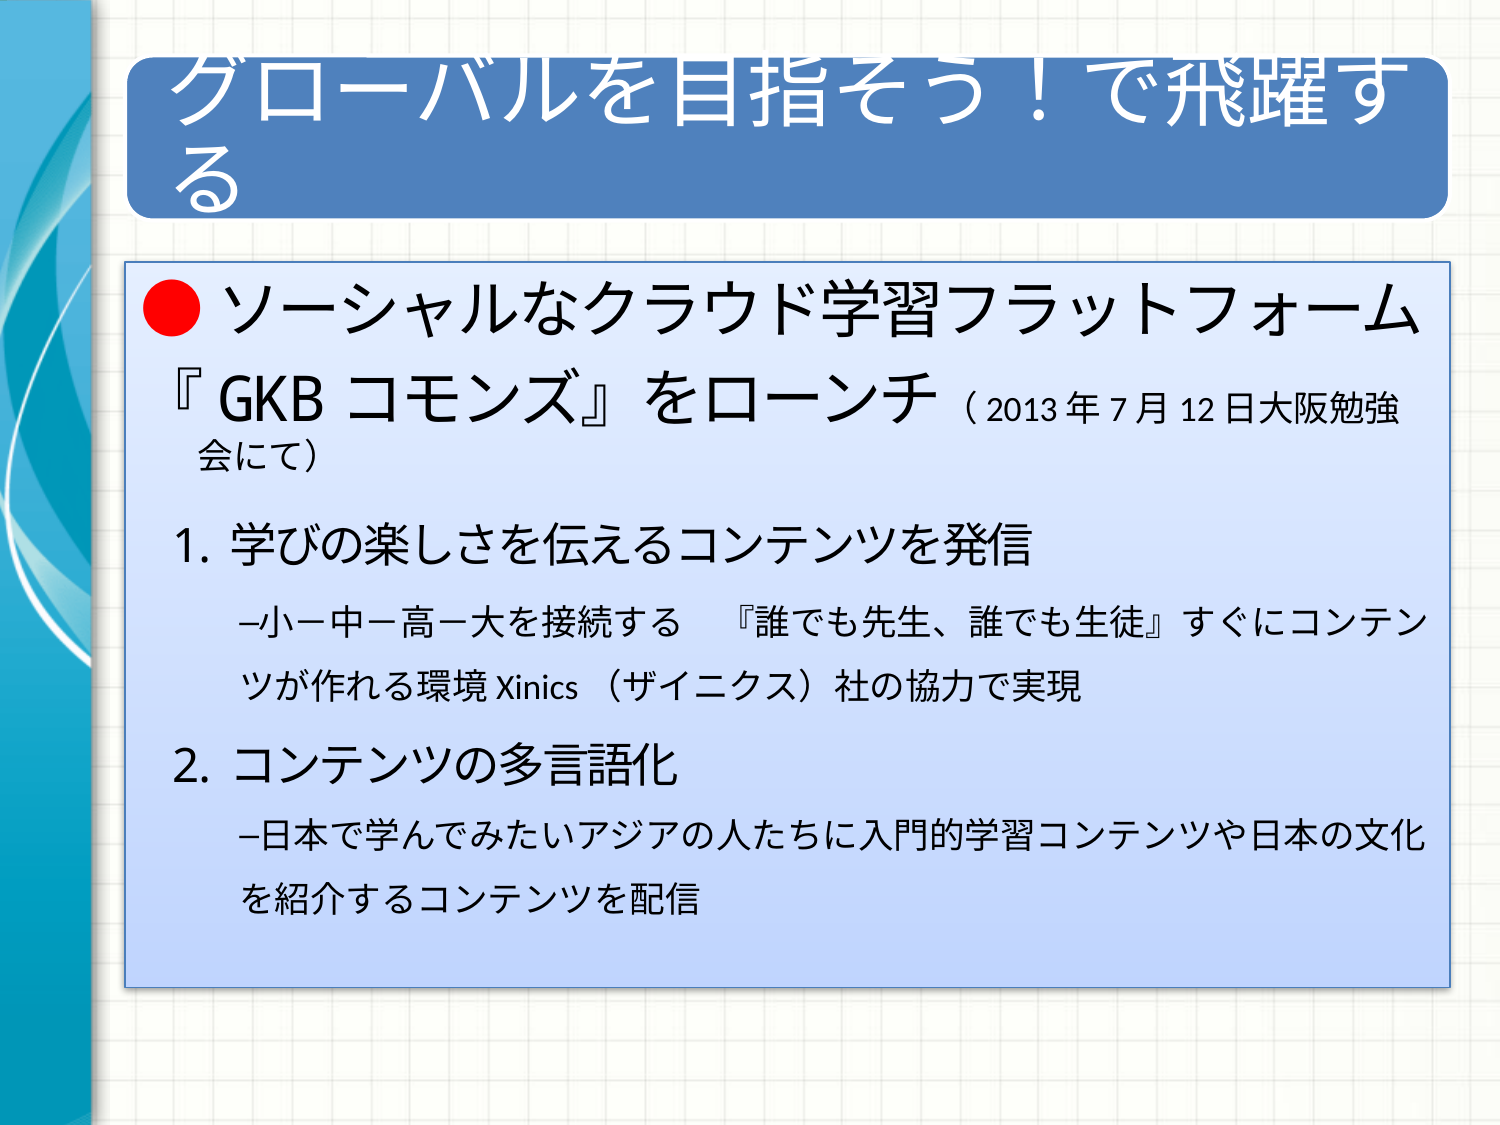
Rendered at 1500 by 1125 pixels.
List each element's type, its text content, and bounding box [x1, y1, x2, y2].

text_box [124, 43, 1451, 232]
picture [0, 0, 1500, 1125]
list ●ソーシャルなクラウド学習フラットフォーム 『GKBコモンズ』をローンチ（2013年7月12日大阪勉強会にて） 学びの楽しさを伝えるコンテンツを発信 小－中－高－大を接続する 『誰でも先生、誰でも生徒』すぐにコンテンツが作れる環境Xinics（ザイニクス）社の協力で実現 コンテンツの多言語化 日本で学んでみたいアジアの人たちに入門的学習コンテンツや日本の文化を紹介するコンテンツを配信 [124, 261, 1451, 988]
